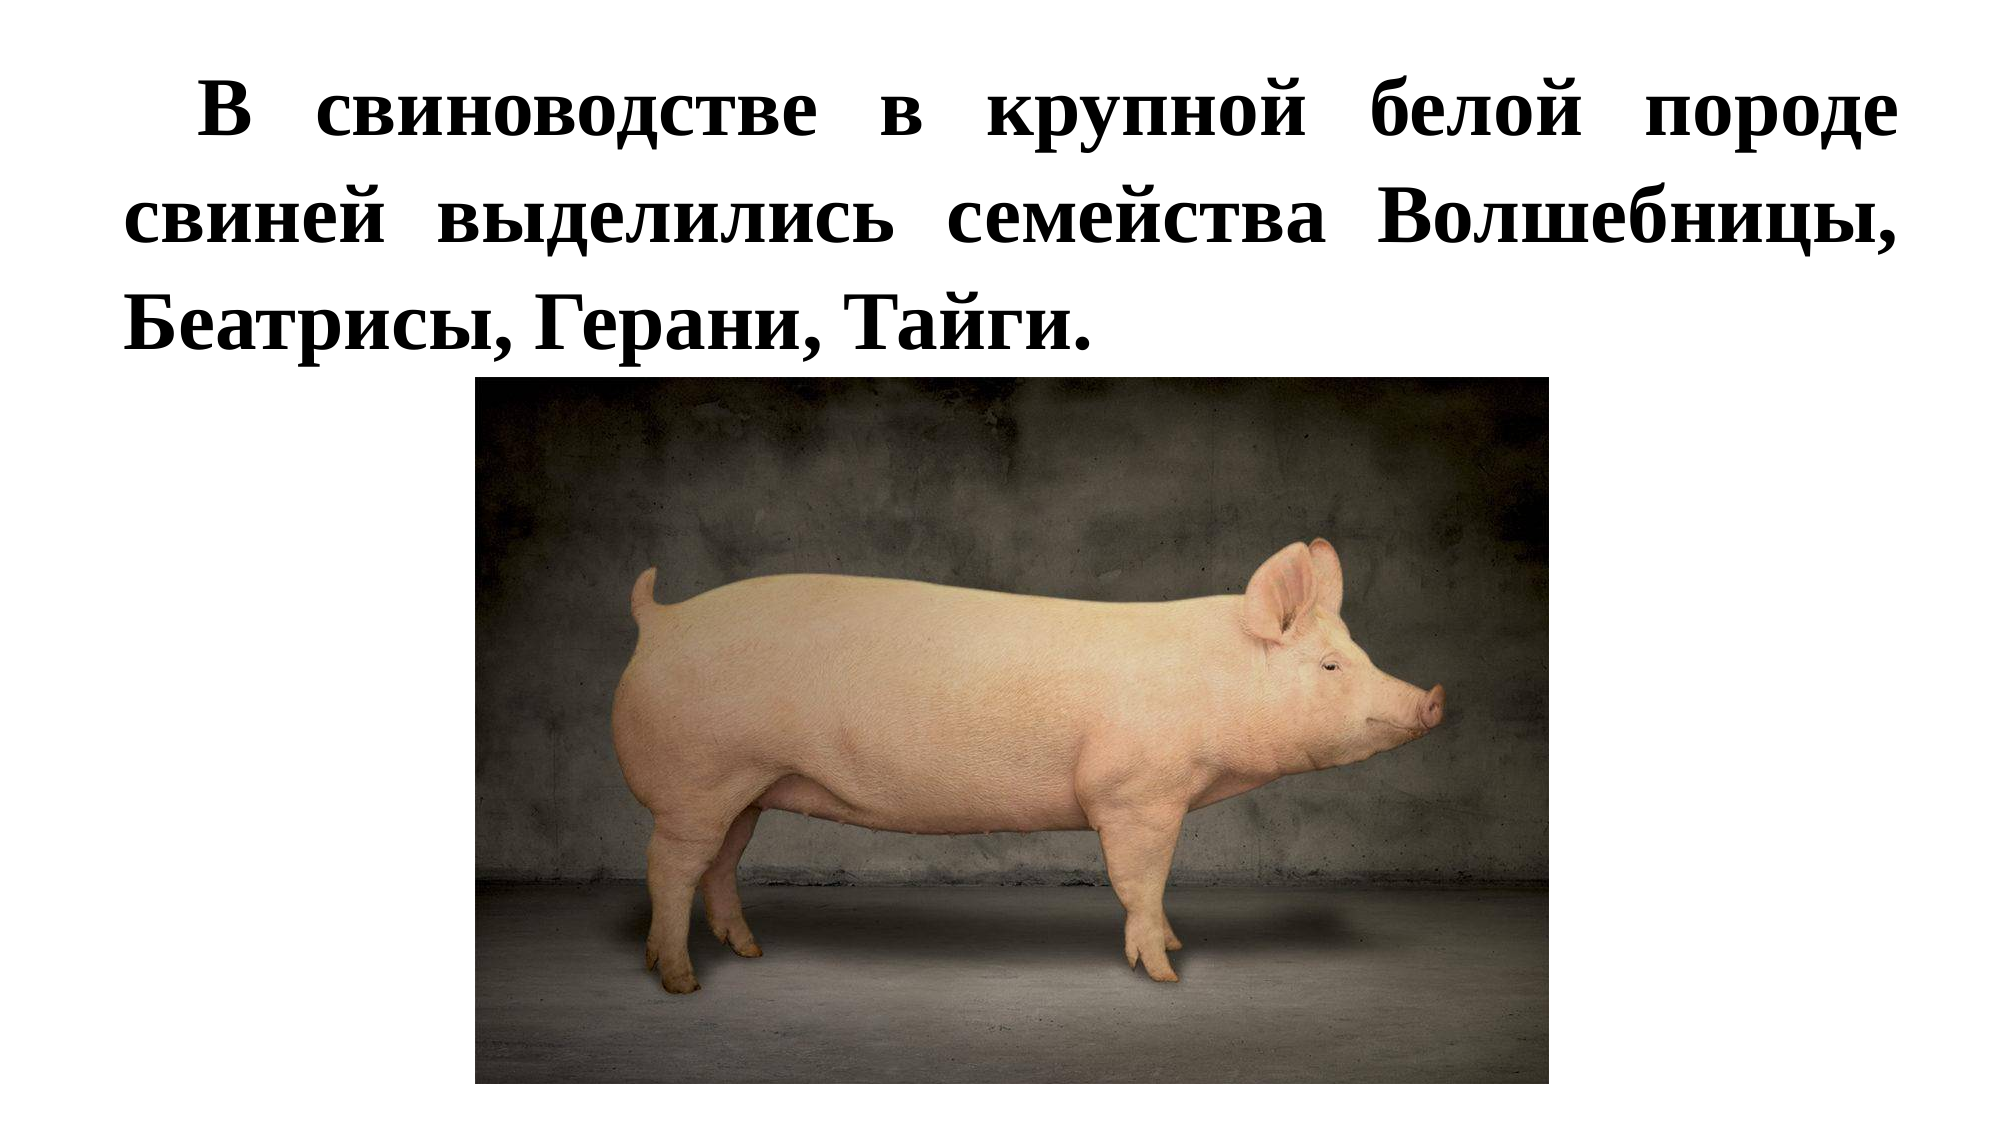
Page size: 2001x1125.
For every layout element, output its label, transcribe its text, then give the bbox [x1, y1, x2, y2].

picture [475, 377, 1549, 1084]
text_box В свиноводстве в крупной белой породе свиней выделились семейства Волшебницы, Беатрисы, Герани, Тайги. [109, 37, 1915, 374]
